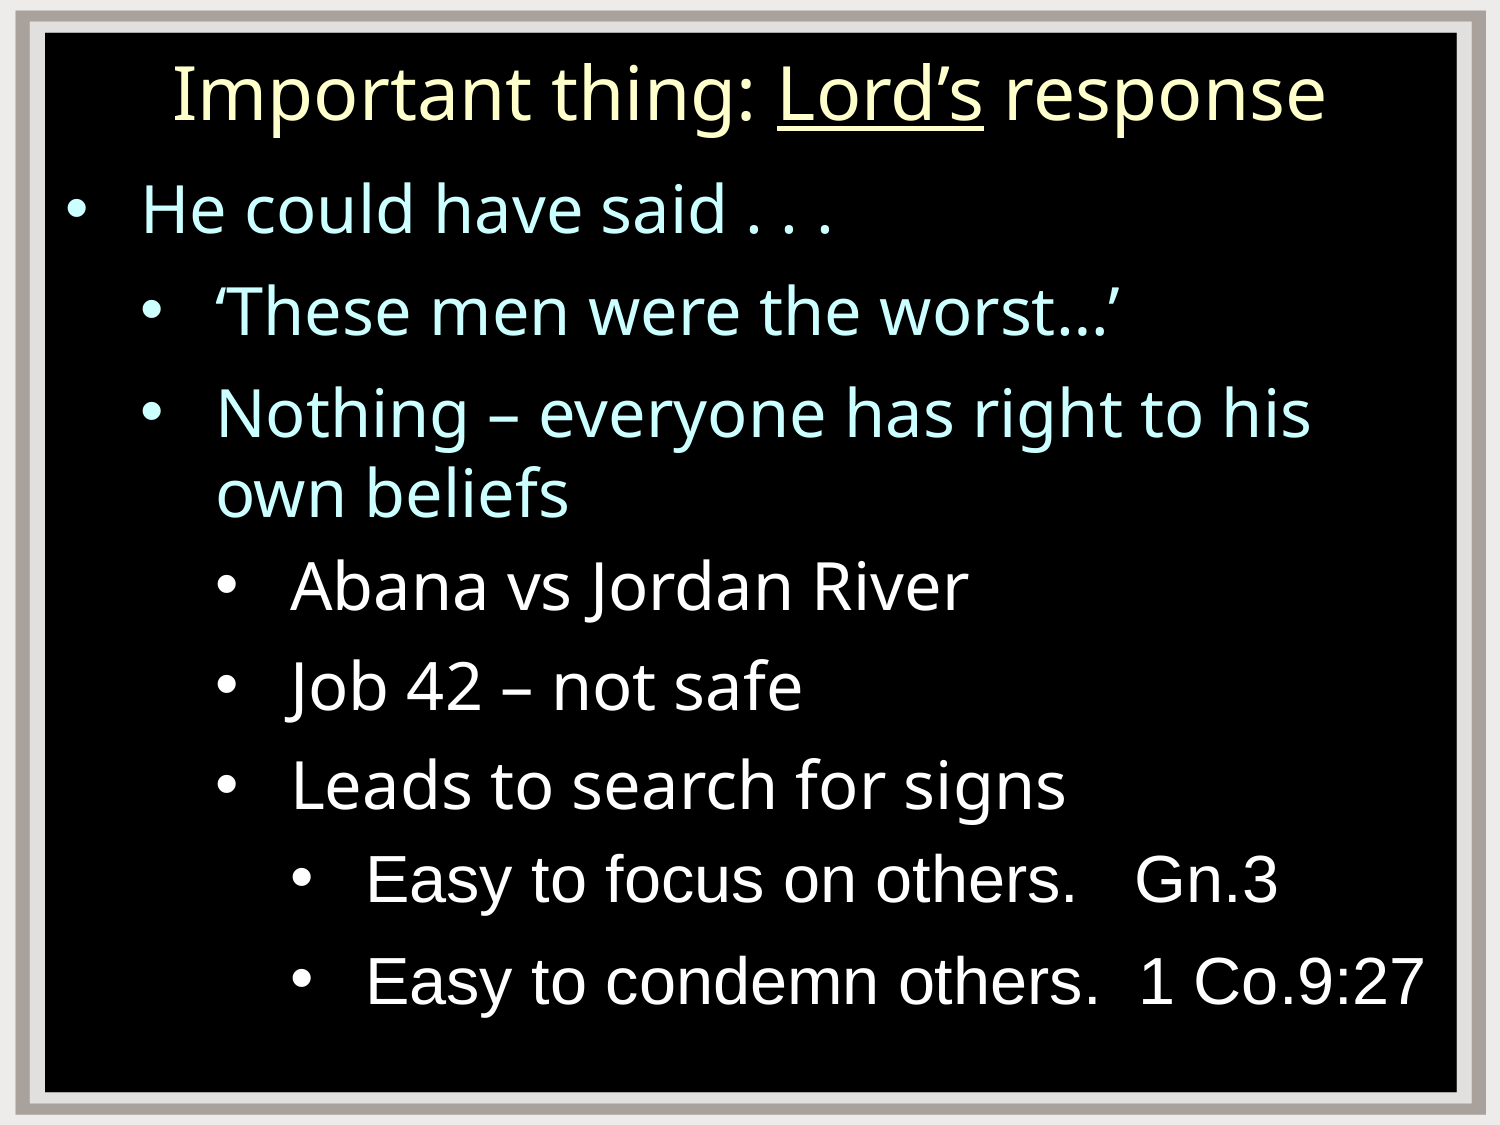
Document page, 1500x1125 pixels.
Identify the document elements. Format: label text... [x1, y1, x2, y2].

list Important thing: Lord’s response He could have said . . . ‘These men were the worst…’ Nothing – everyone has right to his own beliefs Abana vs Jordan River Job 42 – not safe Leads to search for signs Easy to focus on others. Gn.3 Easy to condemn others. 1 Co.9:27 [50, 37, 1450, 1088]
picture [0, 0, 1500, 1125]
